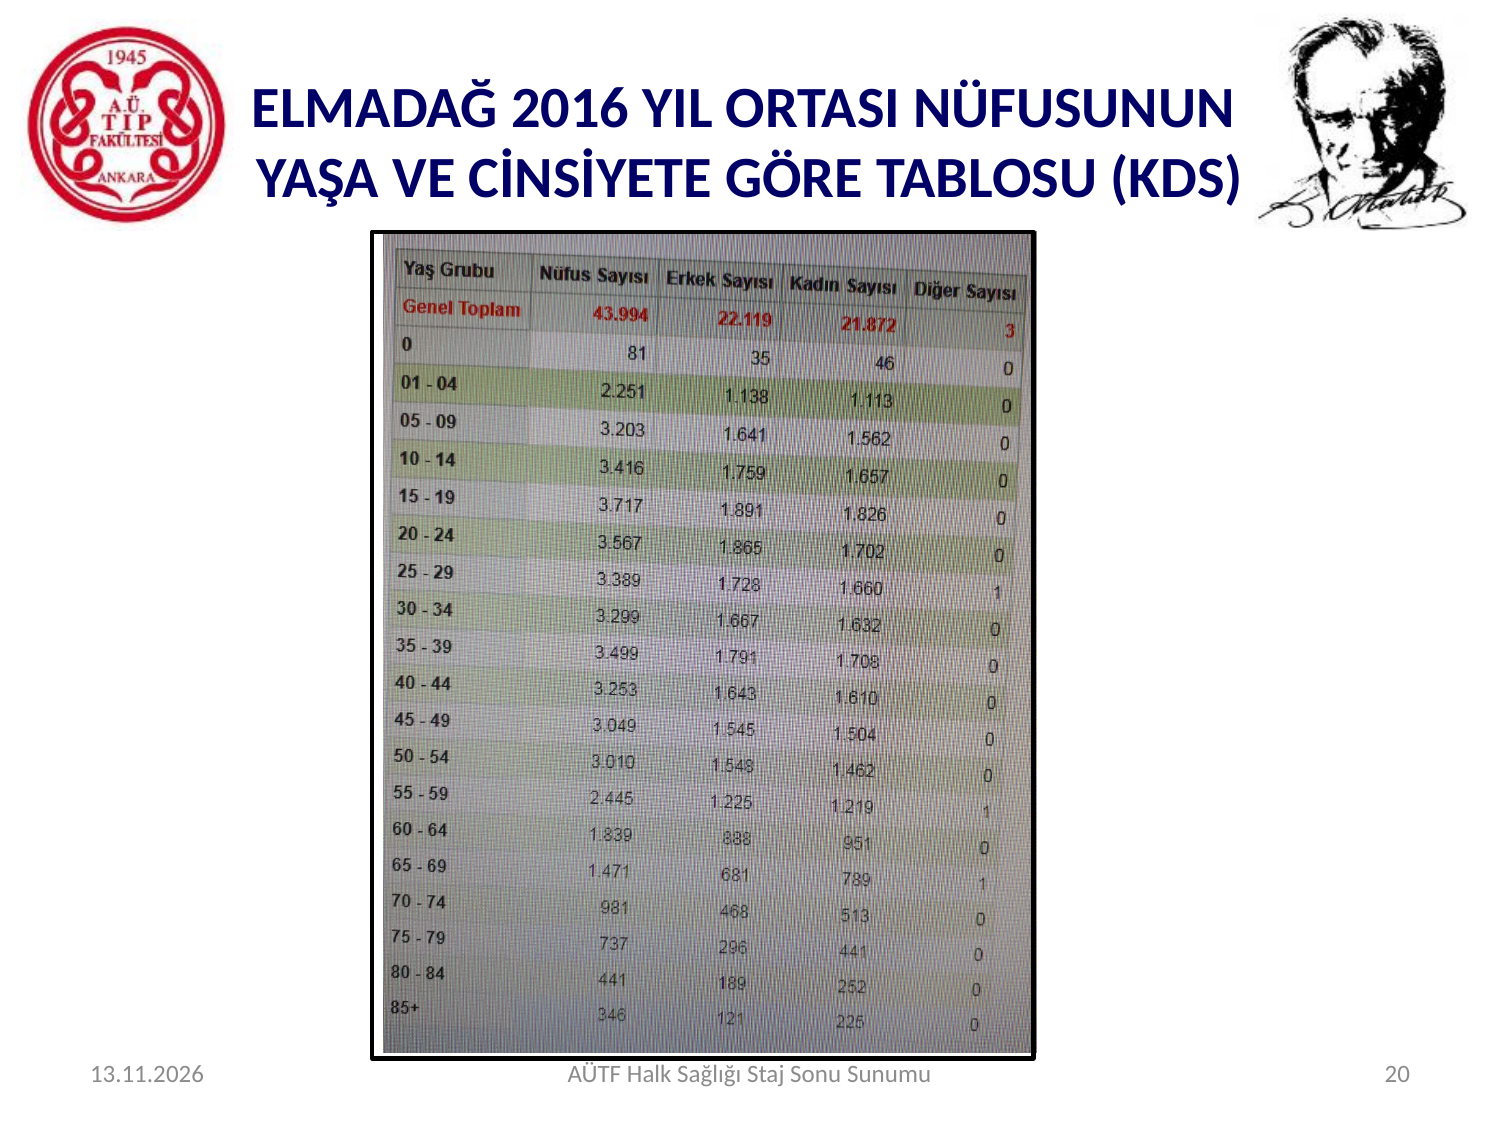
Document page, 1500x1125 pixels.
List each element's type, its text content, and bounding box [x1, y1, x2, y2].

text_box [370, 230, 384, 1061]
picture [1254, 13, 1468, 231]
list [383, 231, 1037, 1053]
title ELMADAĞ 2016 YIL ORTASI NÜFUSUNUN YAŞA VE CİNSİYETE GÖRE TABLOSU (KDS) [238, 45, 1250, 233]
picture [20, 18, 234, 231]
slide_number 20 [1074, 1042, 1425, 1103]
footer AÜTF Halk Sağlığı Staj Sonu Sunumu [512, 1062, 988, 1103]
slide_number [75, 1042, 425, 1103]
